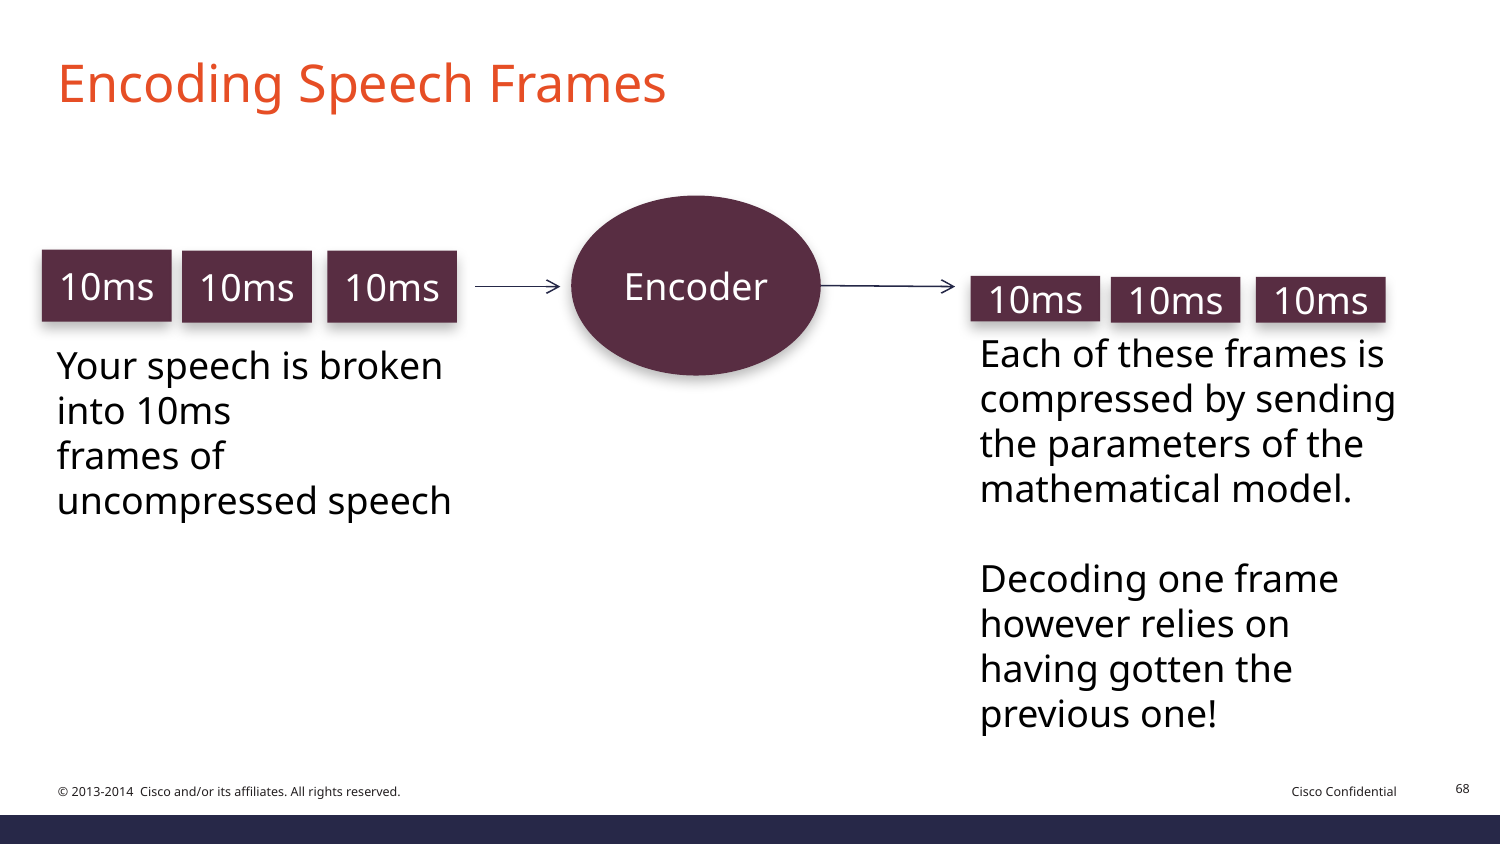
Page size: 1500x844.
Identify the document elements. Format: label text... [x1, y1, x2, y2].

text_box 10ms [1109, 275, 1242, 322]
text_box 10ms [968, 274, 1102, 322]
text_box Your speech is broken into 10ms frames of uncompressed speech [41, 334, 491, 530]
text_box 10ms [180, 248, 314, 325]
text_box 10ms [325, 248, 459, 325]
title Encoding Speech Frames [42, 49, 1464, 170]
text_box 10ms [40, 248, 174, 324]
text_box 10ms [1254, 275, 1388, 322]
text_box Each of these frames is compressed by sending the parameters of the mathematical model. Decoding one frame however relies on having gotten the previous one! [964, 322, 1414, 743]
text_box Encoder [569, 193, 823, 378]
